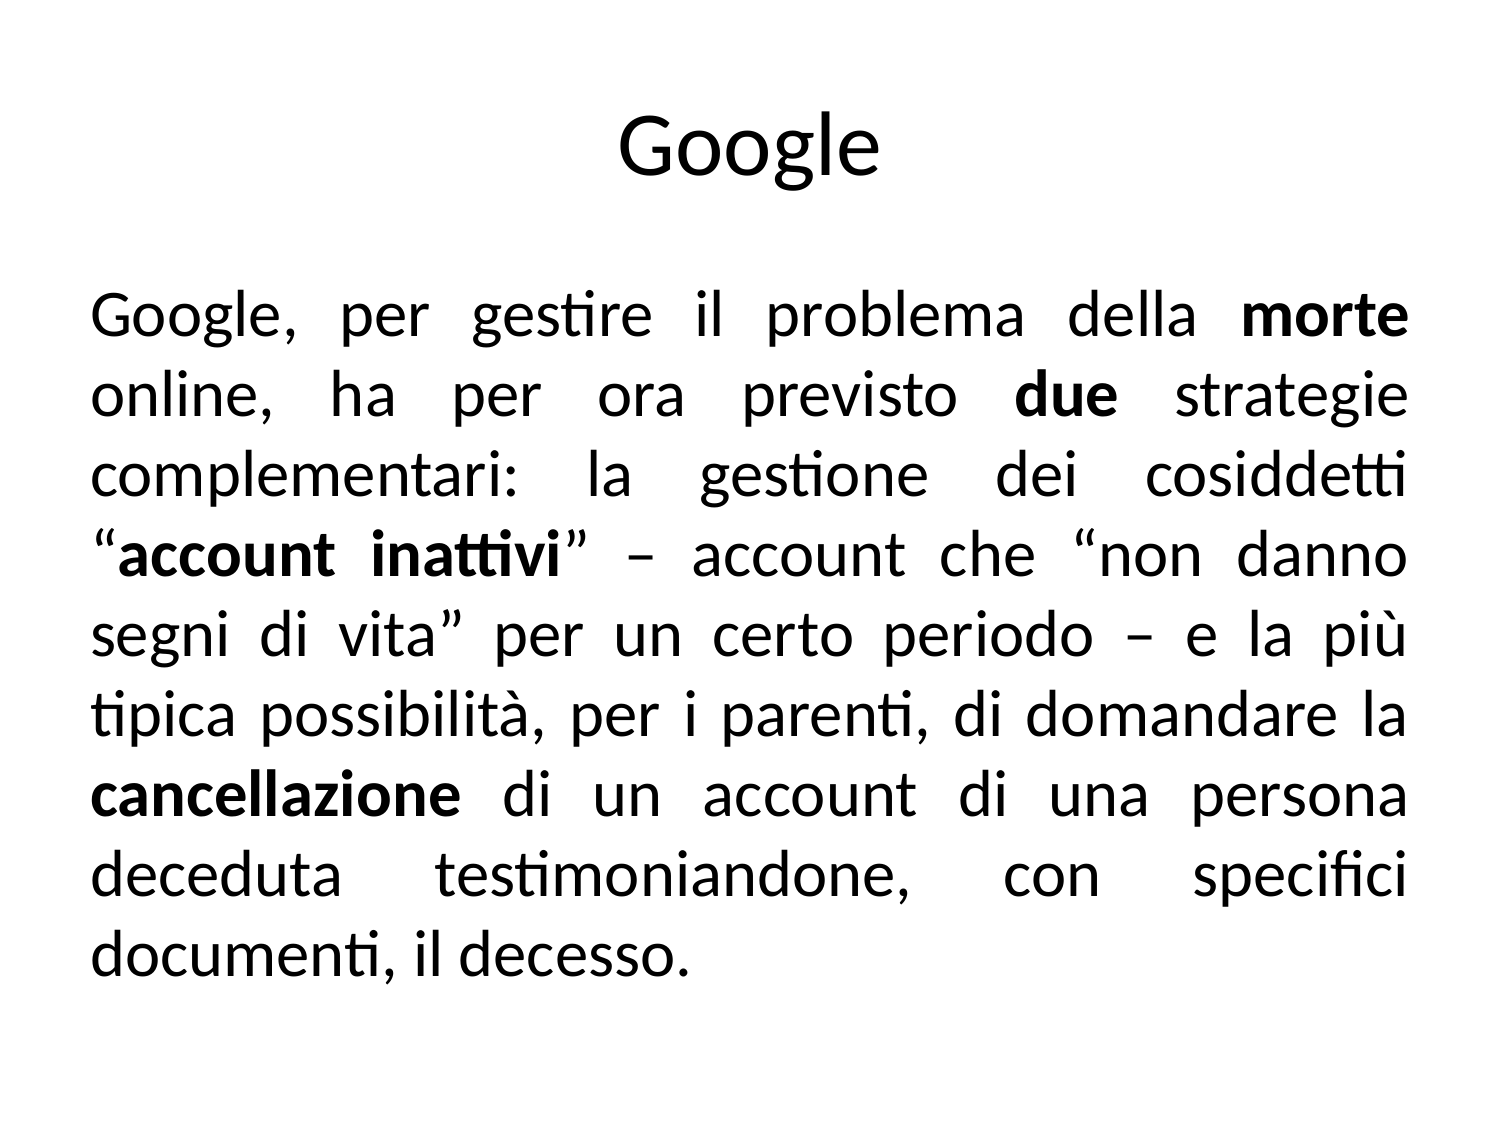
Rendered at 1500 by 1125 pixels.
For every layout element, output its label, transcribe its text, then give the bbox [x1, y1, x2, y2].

title Google [75, 45, 1425, 233]
list Google, per gestire il problema della morte online, ha per ora previsto due strategie complementari: la gestione dei cosiddetti “account inattivi” – account che “non danno segni di vita” per un certo periodo – e la più tipica possibilità, per i parenti, di domandare la cancellazione di un account di una persona deceduta testimoniandone, con specifici documenti, il decesso. [75, 262, 1425, 1005]
